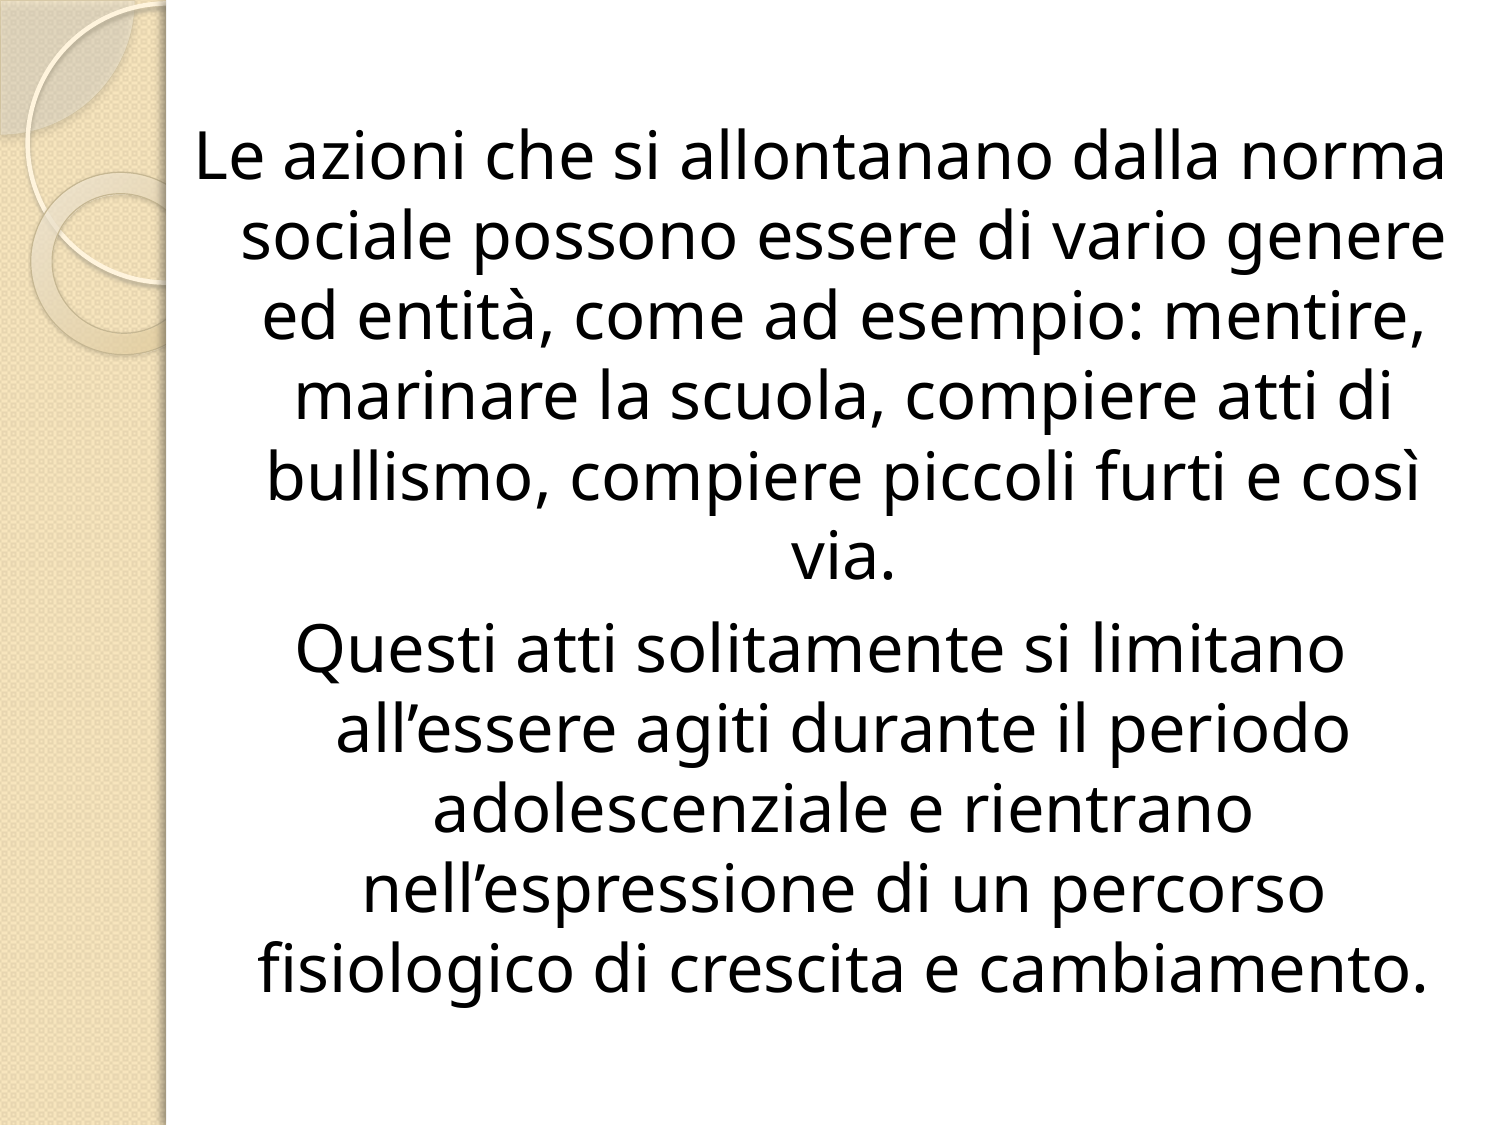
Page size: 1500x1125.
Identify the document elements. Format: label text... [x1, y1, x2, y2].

list Le azioni che si allontanano dalla norma sociale possono essere di vario genere ed entità, come ad esempio: mentire, marinare la scuola, compiere atti di bullismo, compiere piccoli furti e così via. Questi atti solitamente si limitano all’essere agiti durante il periodo adolescenziale e rientrano nell’espressione di un percorso fisiologico di crescita e cambiamento. [164, 105, 1466, 1025]
